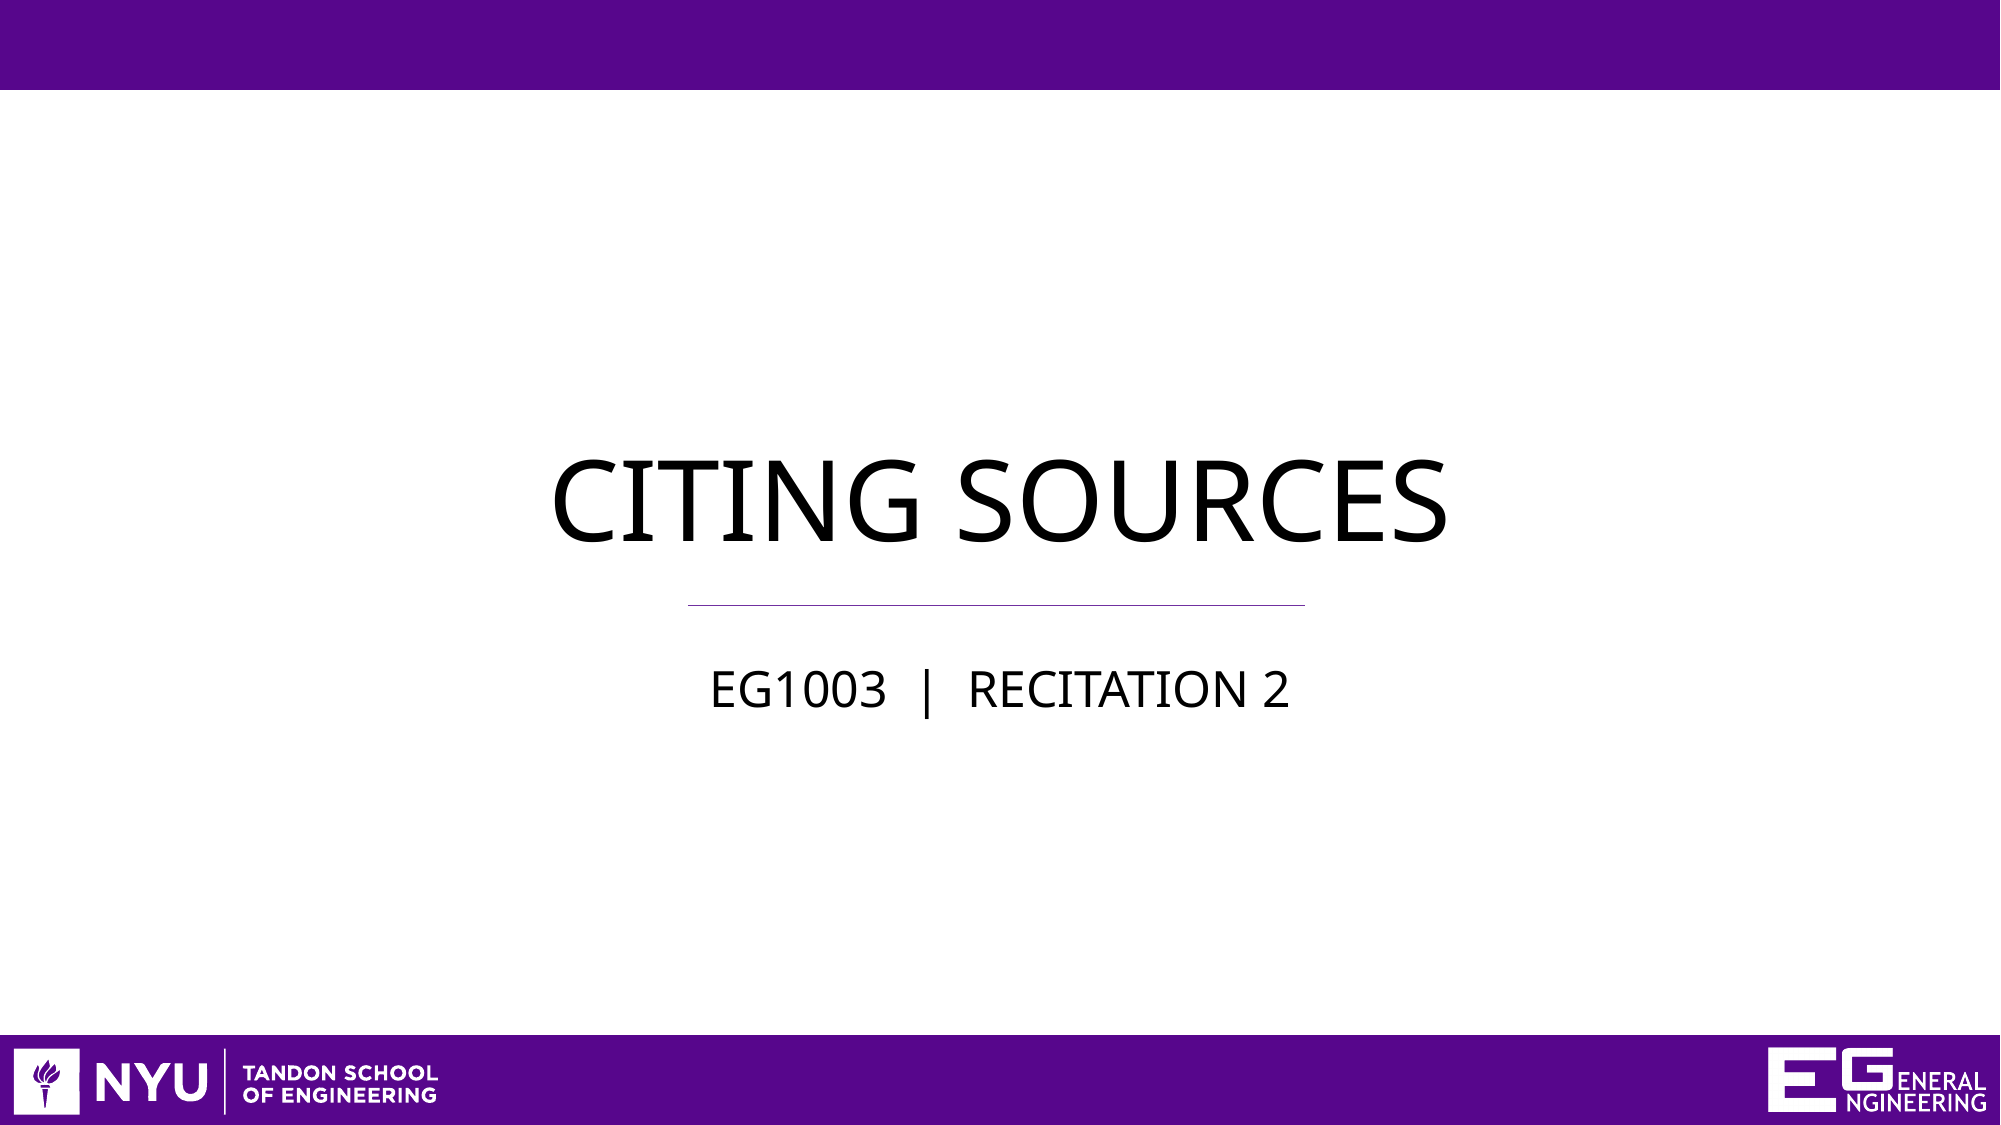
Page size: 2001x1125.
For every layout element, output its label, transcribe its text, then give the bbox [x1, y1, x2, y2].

picture [1752, 1031, 2000, 1125]
picture [13, 1048, 438, 1115]
text_box [0, 1034, 1752, 1125]
title CITING SOURCES [146, 181, 1854, 574]
text_box [0, 0, 2000, 91]
subtitle EG1003 | RECITATION 2 [249, 657, 1750, 735]
